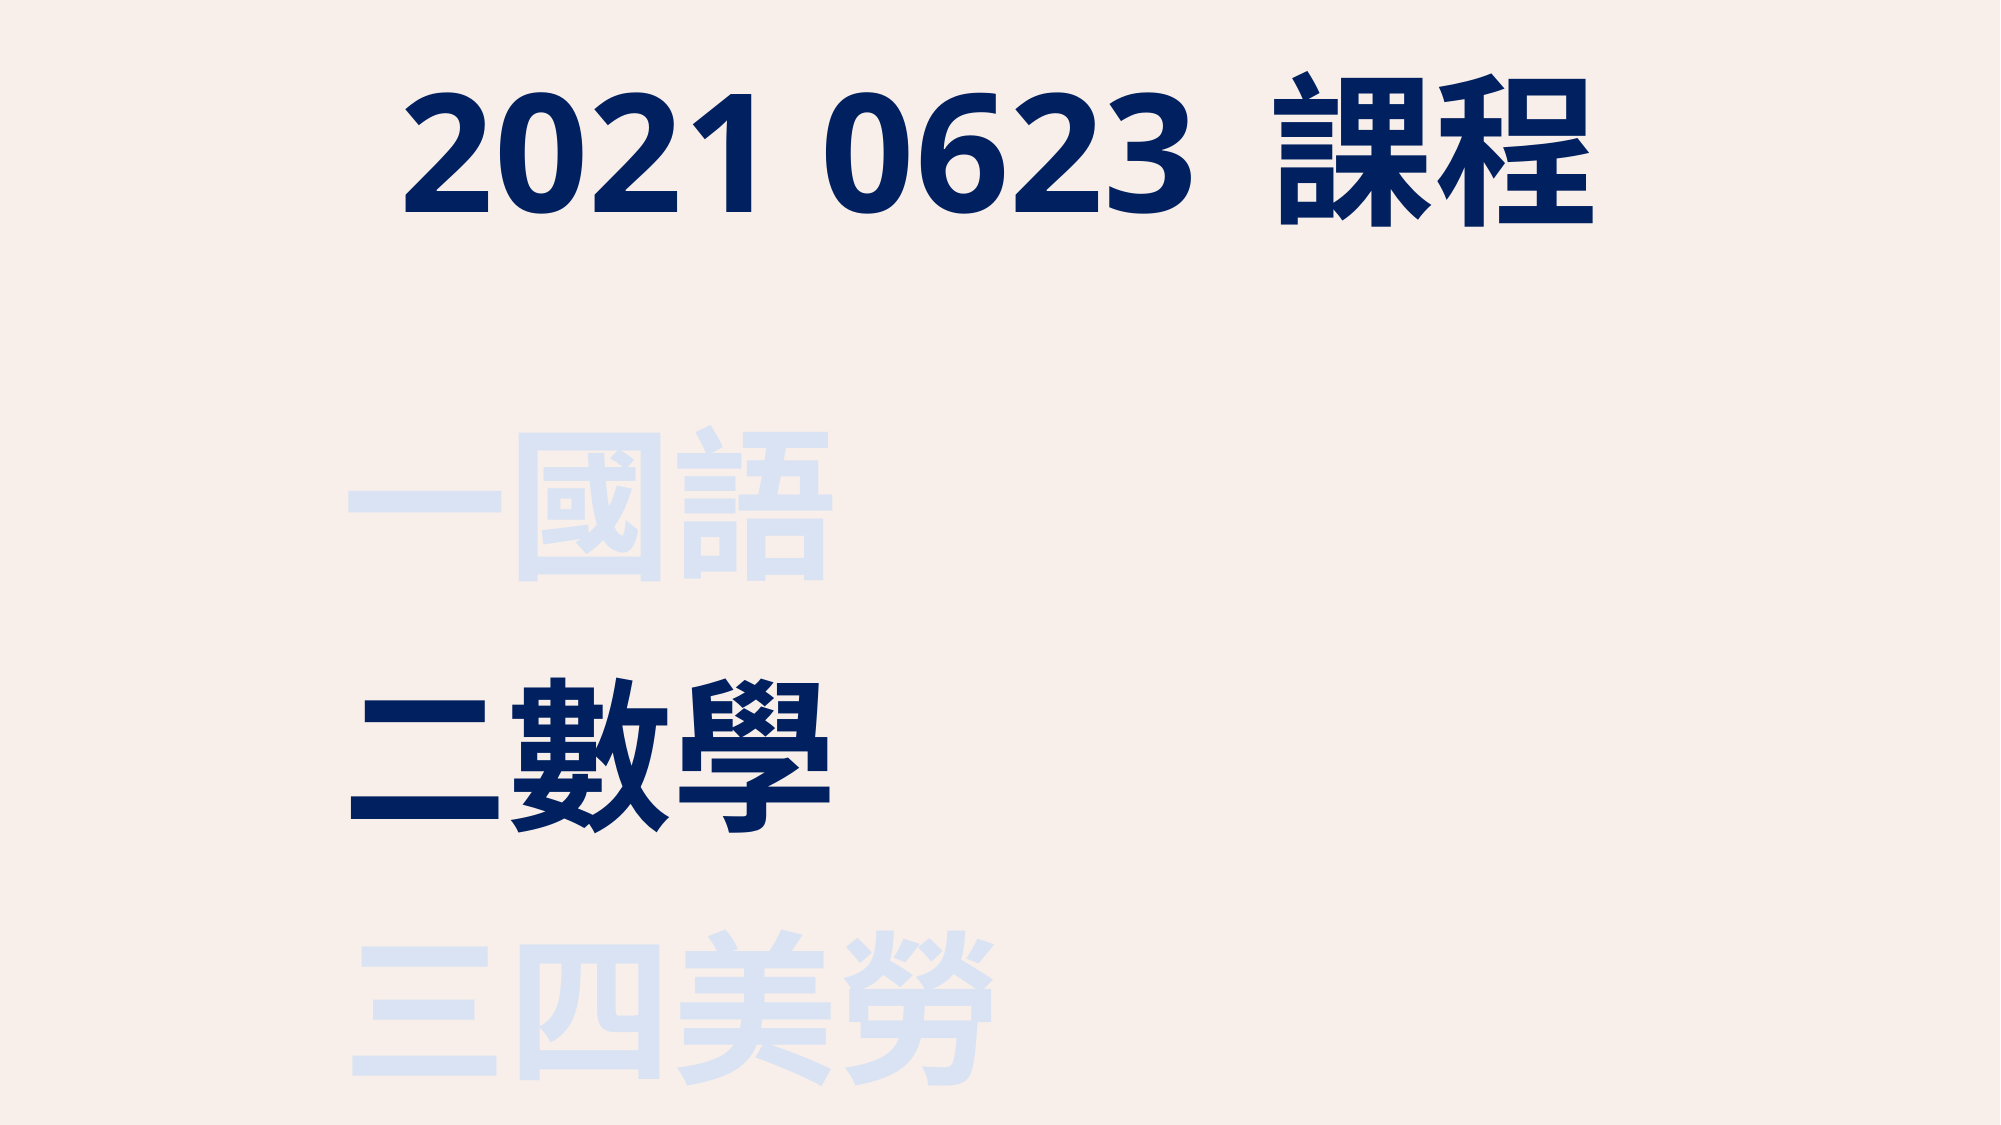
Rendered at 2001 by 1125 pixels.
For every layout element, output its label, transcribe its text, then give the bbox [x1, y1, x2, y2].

subtitle 2021 0623 課程 一國語 二數學 三四美勞 [0, 0, 2000, 1125]
